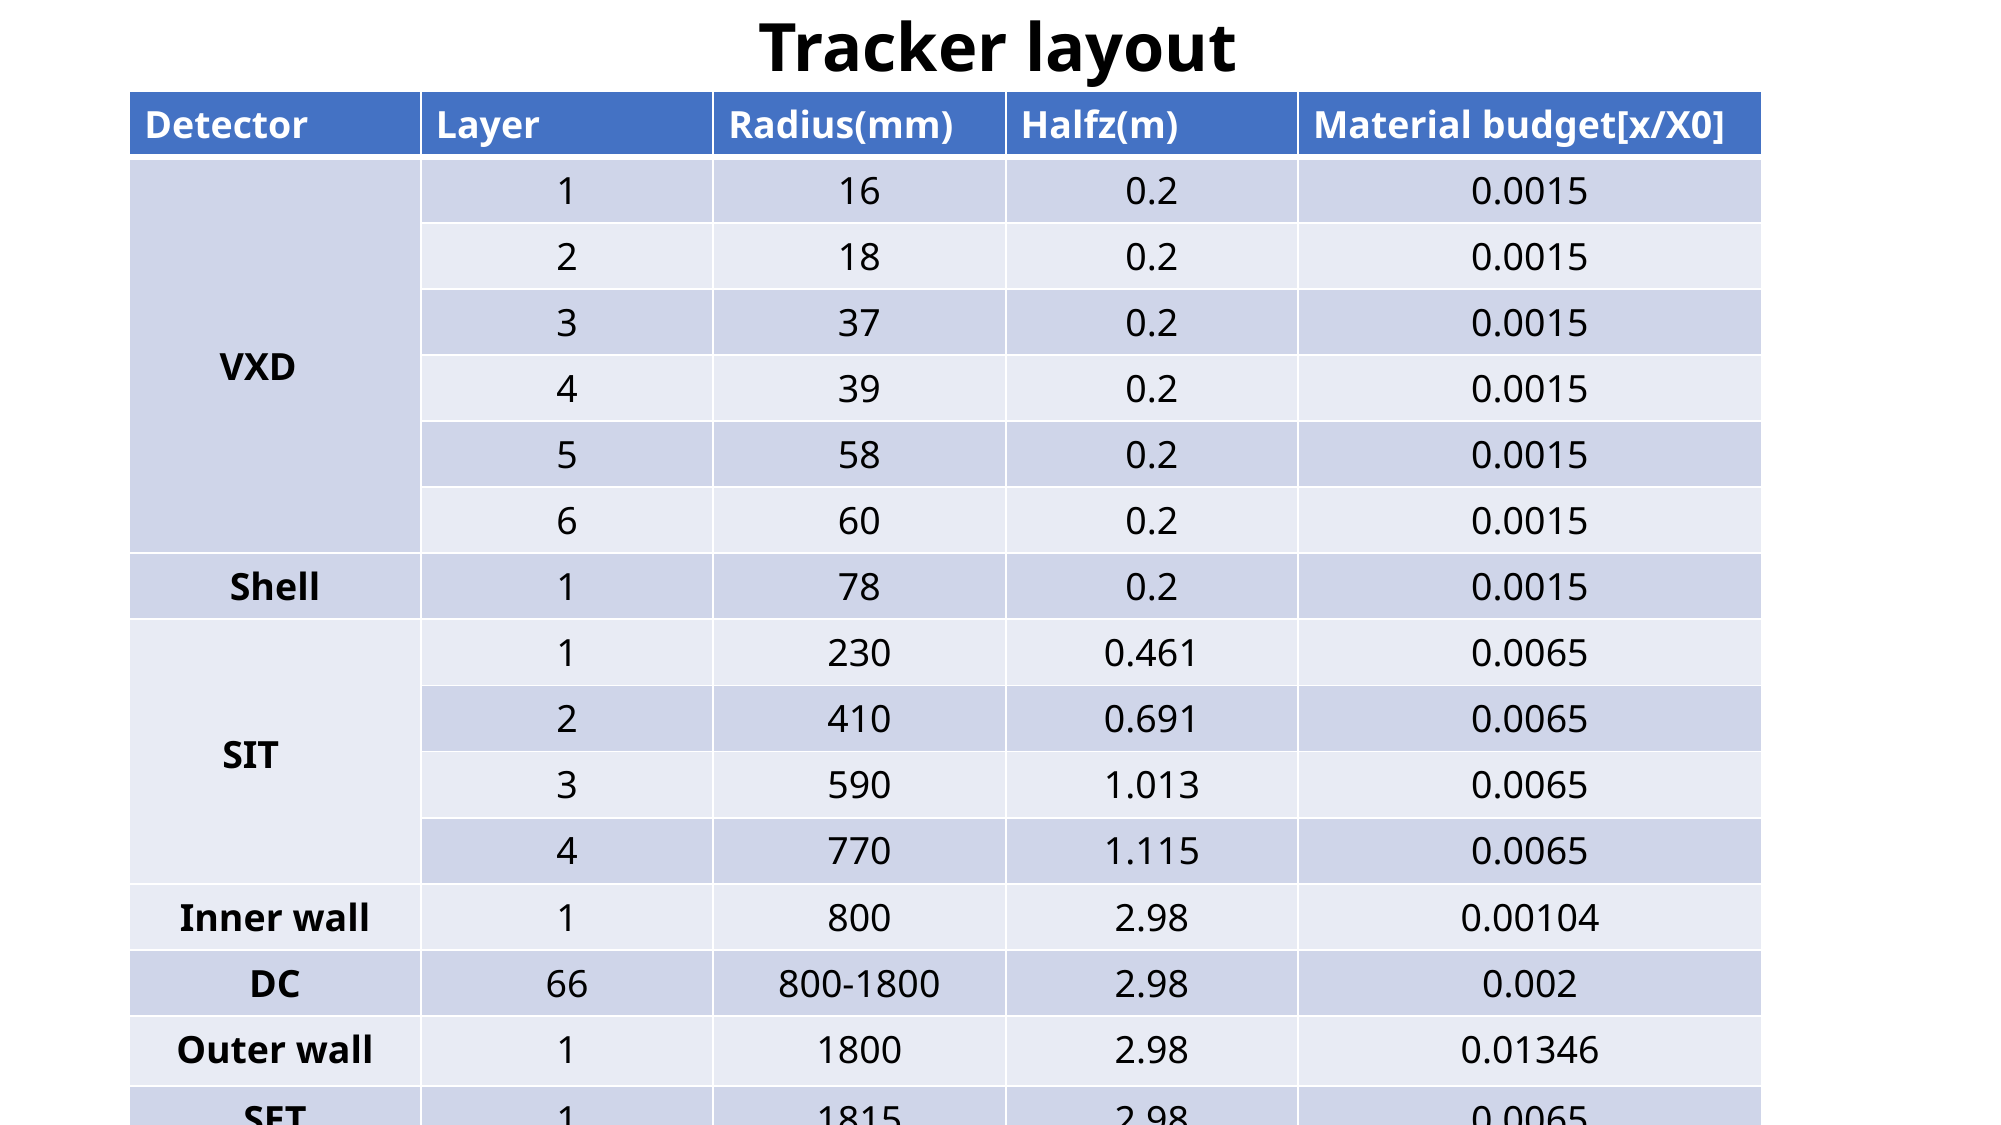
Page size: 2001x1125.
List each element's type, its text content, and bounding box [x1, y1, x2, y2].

table_cell 0.0065 [1299, 1087, 1761, 1125]
table_cell 0.002 [1299, 951, 1761, 1015]
table_cell DC [130, 951, 420, 1015]
table_cell 37 [714, 290, 1005, 354]
table_cell 0.2 [1007, 554, 1297, 618]
table_cell 0.461 [1007, 620, 1297, 685]
table_cell SIT [130, 620, 420, 883]
table_cell 0.0015 [1299, 160, 1761, 222]
table_cell 2.98 [1007, 885, 1297, 949]
table_cell 58 [714, 422, 1005, 486]
table_cell 2 [422, 224, 712, 288]
table_cell 0.01346 [1299, 1017, 1761, 1085]
table_cell VXD [130, 160, 420, 552]
table_cell 2 [422, 686, 712, 751]
table_cell 2.98 [1007, 1087, 1297, 1125]
table_cell 410 [714, 686, 1005, 751]
table_cell 78 [714, 554, 1005, 618]
table_cell 0.0015 [1299, 488, 1761, 552]
table_cell 590 [714, 752, 1005, 817]
table_cell 1 [422, 554, 712, 618]
table_cell 3 [422, 752, 712, 817]
table_cell 0.0065 [1299, 819, 1761, 883]
table_cell 0.0015 [1299, 290, 1761, 354]
table_header Radius(mm) [714, 92, 1005, 154]
table_cell 230 [714, 620, 1005, 685]
table_cell 0.0015 [1299, 422, 1761, 486]
table_cell 800 [714, 885, 1005, 949]
table_cell Inner wall [130, 885, 420, 949]
table_cell 0.0015 [1299, 224, 1761, 288]
table_cell 3 [422, 290, 712, 354]
table_cell 0.691 [1007, 686, 1297, 751]
table_header Layer [422, 92, 712, 154]
table_cell 18 [714, 224, 1005, 288]
table_cell 1 [422, 160, 712, 222]
table_cell Outer wall [130, 1017, 420, 1085]
table_cell 1800 [714, 1017, 1005, 1085]
table_cell 66 [422, 951, 712, 1015]
table_cell 770 [714, 819, 1005, 883]
table_cell 1 [422, 1087, 712, 1125]
table_cell 0.2 [1007, 422, 1297, 486]
table_cell 0.0065 [1299, 752, 1761, 817]
table_cell 1 [422, 620, 712, 685]
table_cell 0.2 [1007, 356, 1297, 420]
table_cell 0.2 [1007, 160, 1297, 222]
table_cell 0.0015 [1299, 554, 1761, 618]
table_cell SET [130, 1087, 420, 1125]
table_cell 6 [422, 488, 712, 552]
table_cell 800-1800 [714, 951, 1005, 1015]
table_cell 0.0015 [1299, 356, 1761, 420]
table_cell 60 [714, 488, 1005, 552]
table_cell 0.2 [1007, 224, 1297, 288]
table_header Halfz(m) [1007, 109, 1297, 154]
table_cell 1.013 [1007, 752, 1297, 817]
table_cell 0.2 [1007, 488, 1297, 552]
table_cell 1815 [714, 1087, 1005, 1125]
table_cell 1 [422, 885, 712, 949]
table_cell Shell [130, 554, 420, 618]
text_box Tracker layout [743, 0, 1397, 109]
table_cell 2.98 [1007, 1017, 1297, 1085]
table_cell 0.0065 [1299, 620, 1761, 685]
table_cell 0.00104 [1299, 885, 1761, 949]
table_header Detector [130, 92, 420, 154]
table_cell 39 [714, 356, 1005, 420]
table_cell 4 [422, 356, 712, 420]
table_header Material budget[x/X0] [1299, 92, 1761, 154]
table_cell 4 [422, 819, 712, 883]
table_cell 0.0065 [1299, 686, 1761, 751]
table_cell 1 [422, 1017, 712, 1085]
table_cell 1.115 [1007, 819, 1297, 883]
table_cell 16 [714, 160, 1005, 222]
table_cell 2.98 [1007, 951, 1297, 1015]
table_cell 5 [422, 422, 712, 486]
table_cell 0.2 [1007, 290, 1297, 354]
